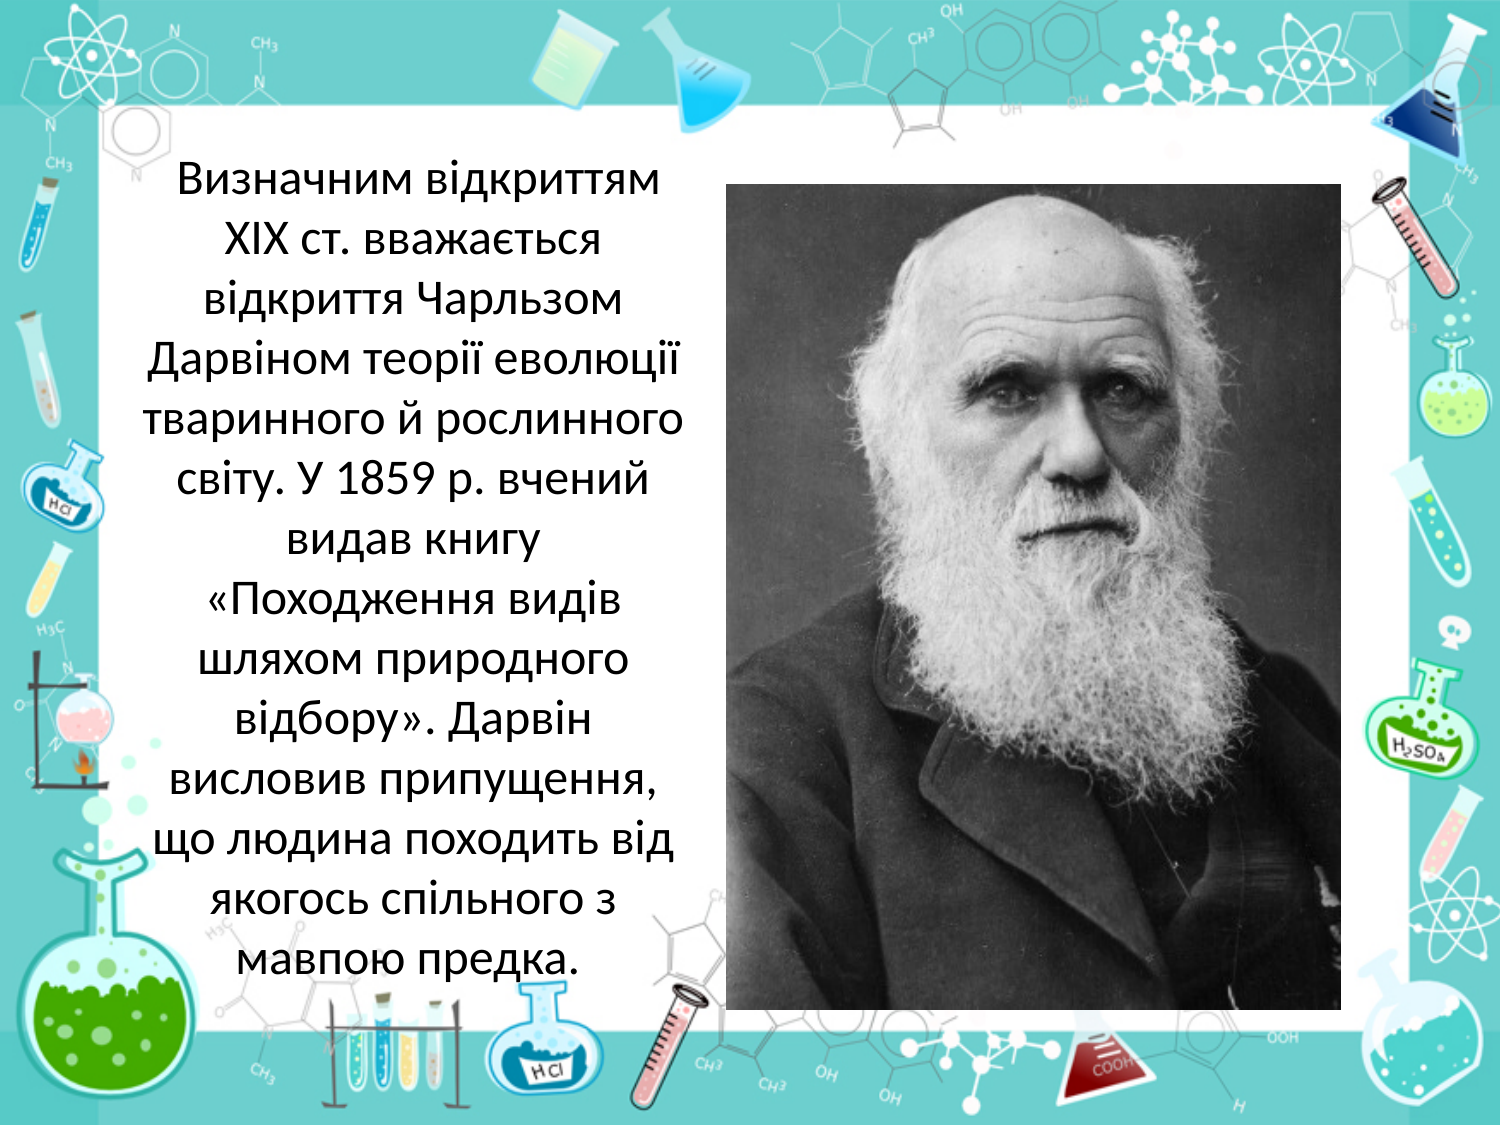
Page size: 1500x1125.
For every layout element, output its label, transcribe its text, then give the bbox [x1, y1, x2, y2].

list Визначним відкриттям XIX ст. вважається відкриття Чарльзом Дарвіном теорії еволюції тваринного й рослинного світу. У 1859 р. вчений видав книгу «Походження видів шляхом природного відбору». Дарвін висловив припущення, що людина походить від якогось спільного з мавпою предка. [123, 137, 703, 1000]
picture [0, 0, 1500, 1125]
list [726, 184, 1341, 1010]
